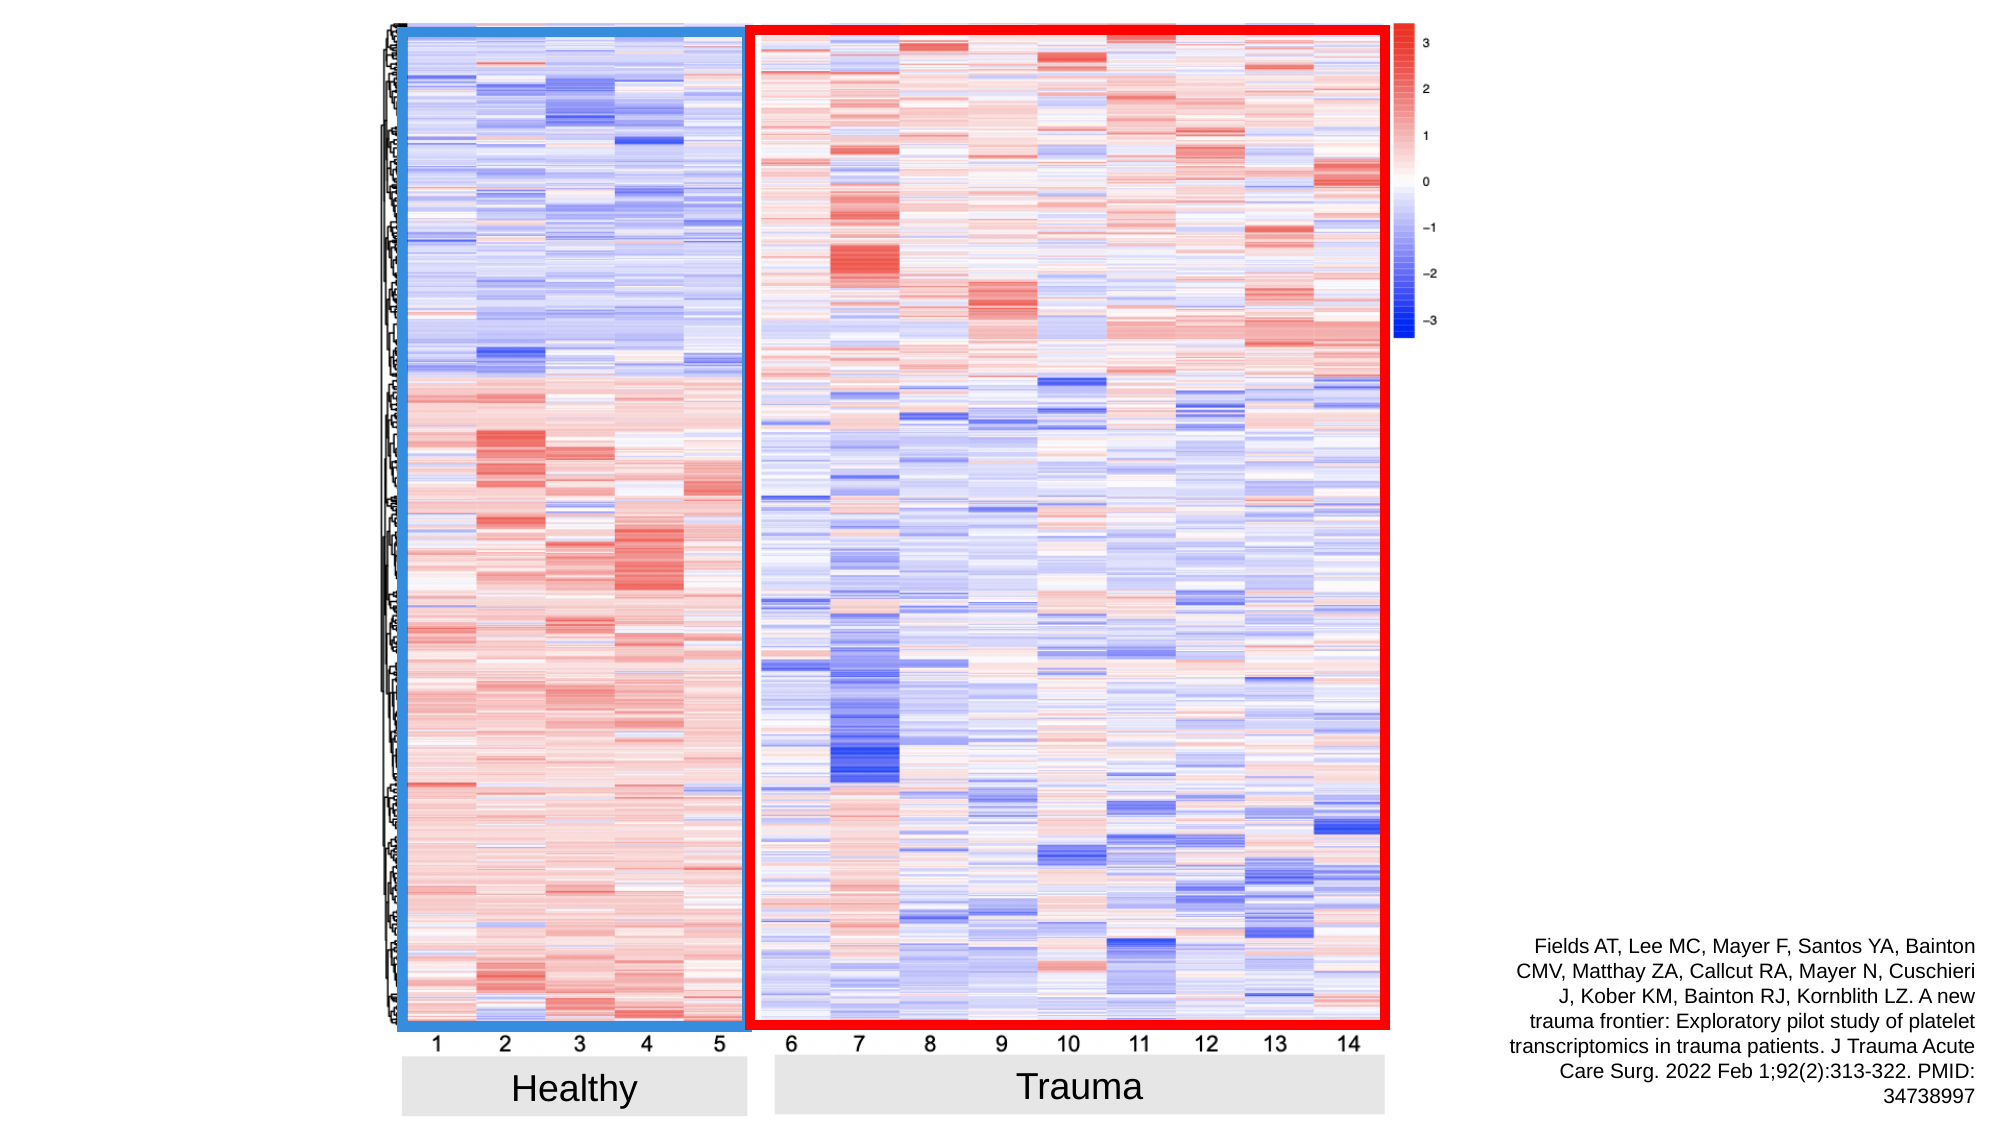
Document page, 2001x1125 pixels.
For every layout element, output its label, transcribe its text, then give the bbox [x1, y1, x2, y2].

picture [374, 18, 1444, 1088]
text_box Fields AT, Lee MC, Mayer F, Santos YA, Bainton CMV, Matthay ZA, Callcut RA, Mayer N, Cuschieri J, Kober KM, Bainton RJ, Kornblith LZ. A new trauma frontier: Exploratory pilot study of platelet transcriptomics in trauma patients. J Trauma Acute Care Surg. 2022 Feb 1;92(2):313-322. PMID: 34738997 [1486, 925, 1990, 1115]
text_box Healthy [401, 1088, 748, 1117]
text_box Trauma [774, 1088, 1385, 1115]
